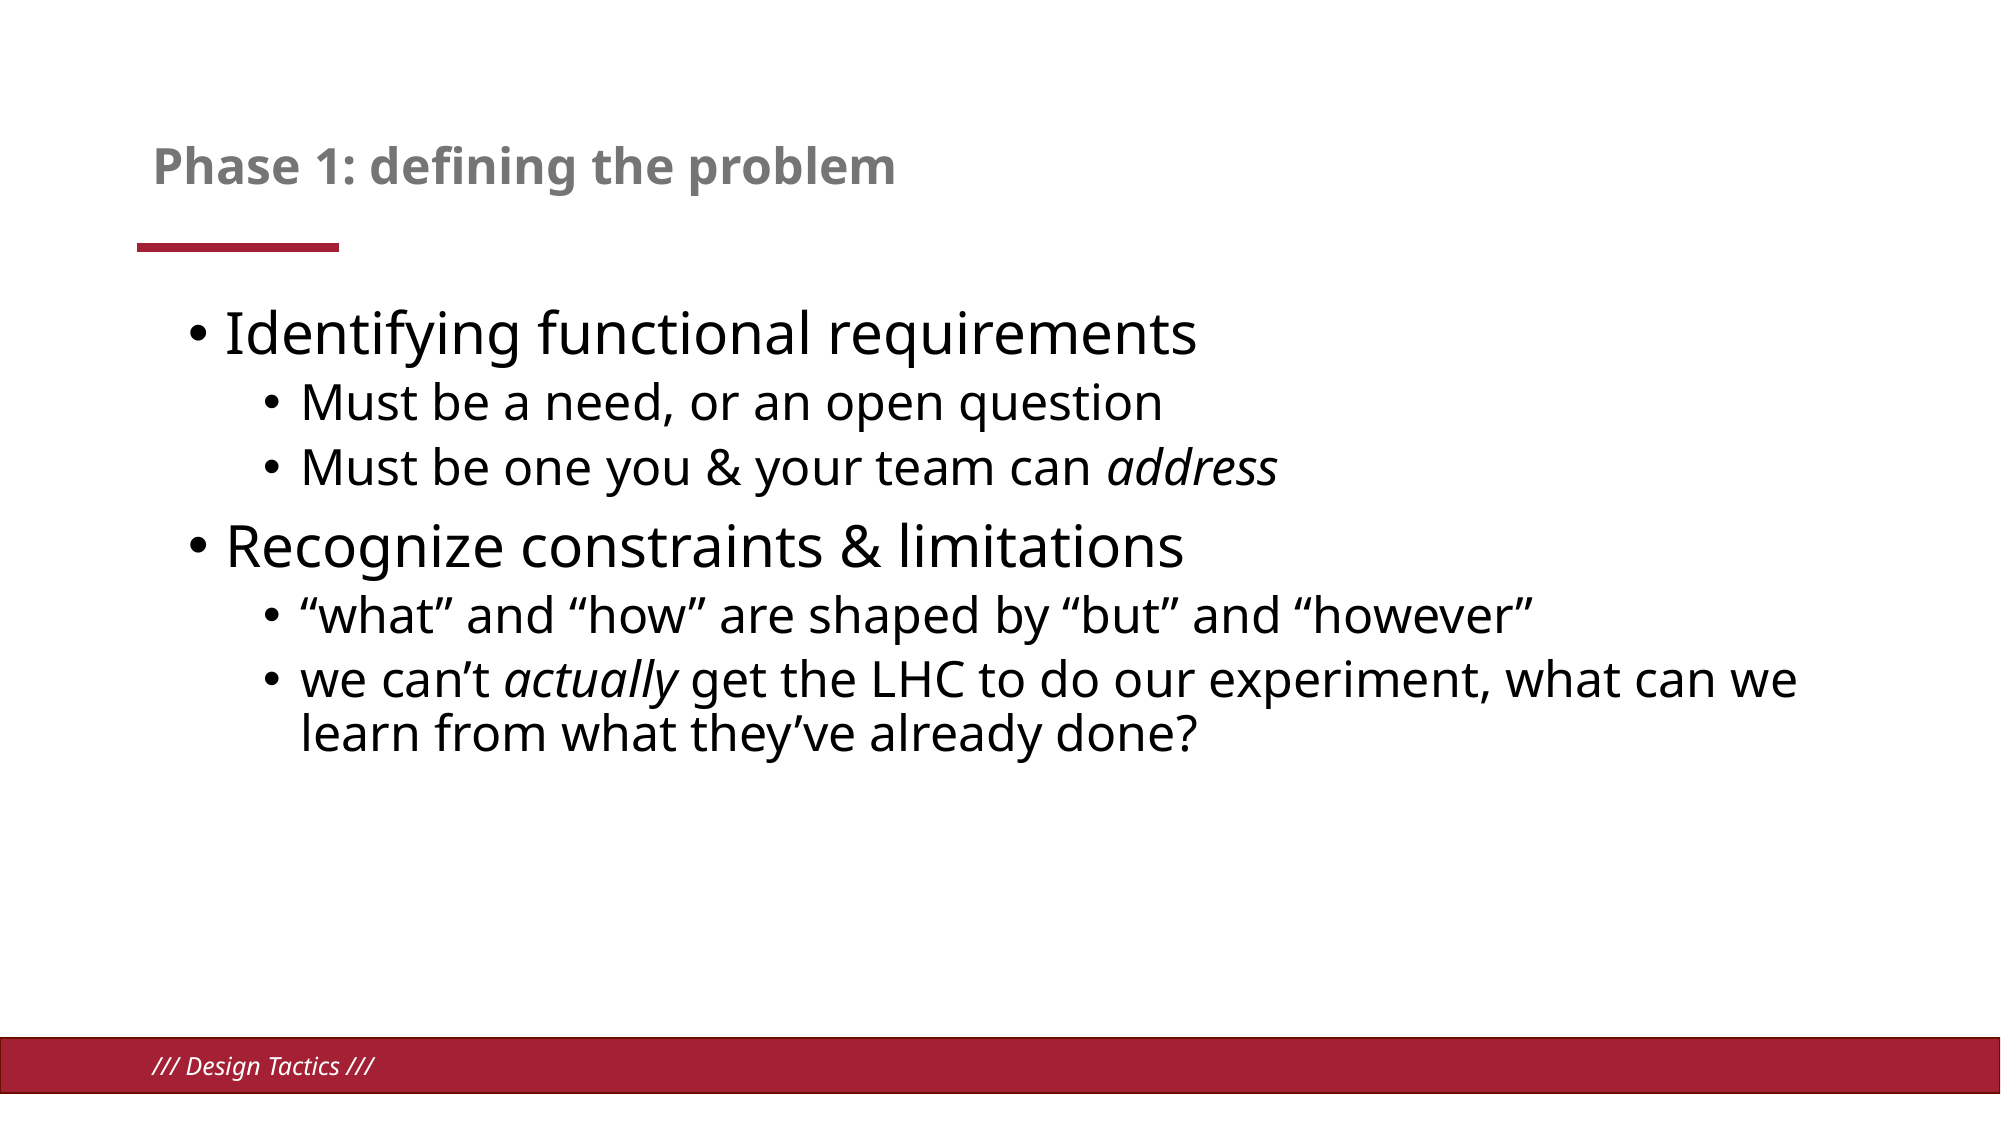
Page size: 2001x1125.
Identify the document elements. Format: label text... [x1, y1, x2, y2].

list Identifying functional requirements Must be a need, or an open question Must be one you & your team can address Recognize constraints & limitations “what” and “how” are shaped by “but” and “however” we can’t actually get the LHC to do our experiment, what can we learn from what they’ve already done? [173, 296, 1899, 1040]
title Phase 1: defining the problem [137, 59, 1863, 278]
